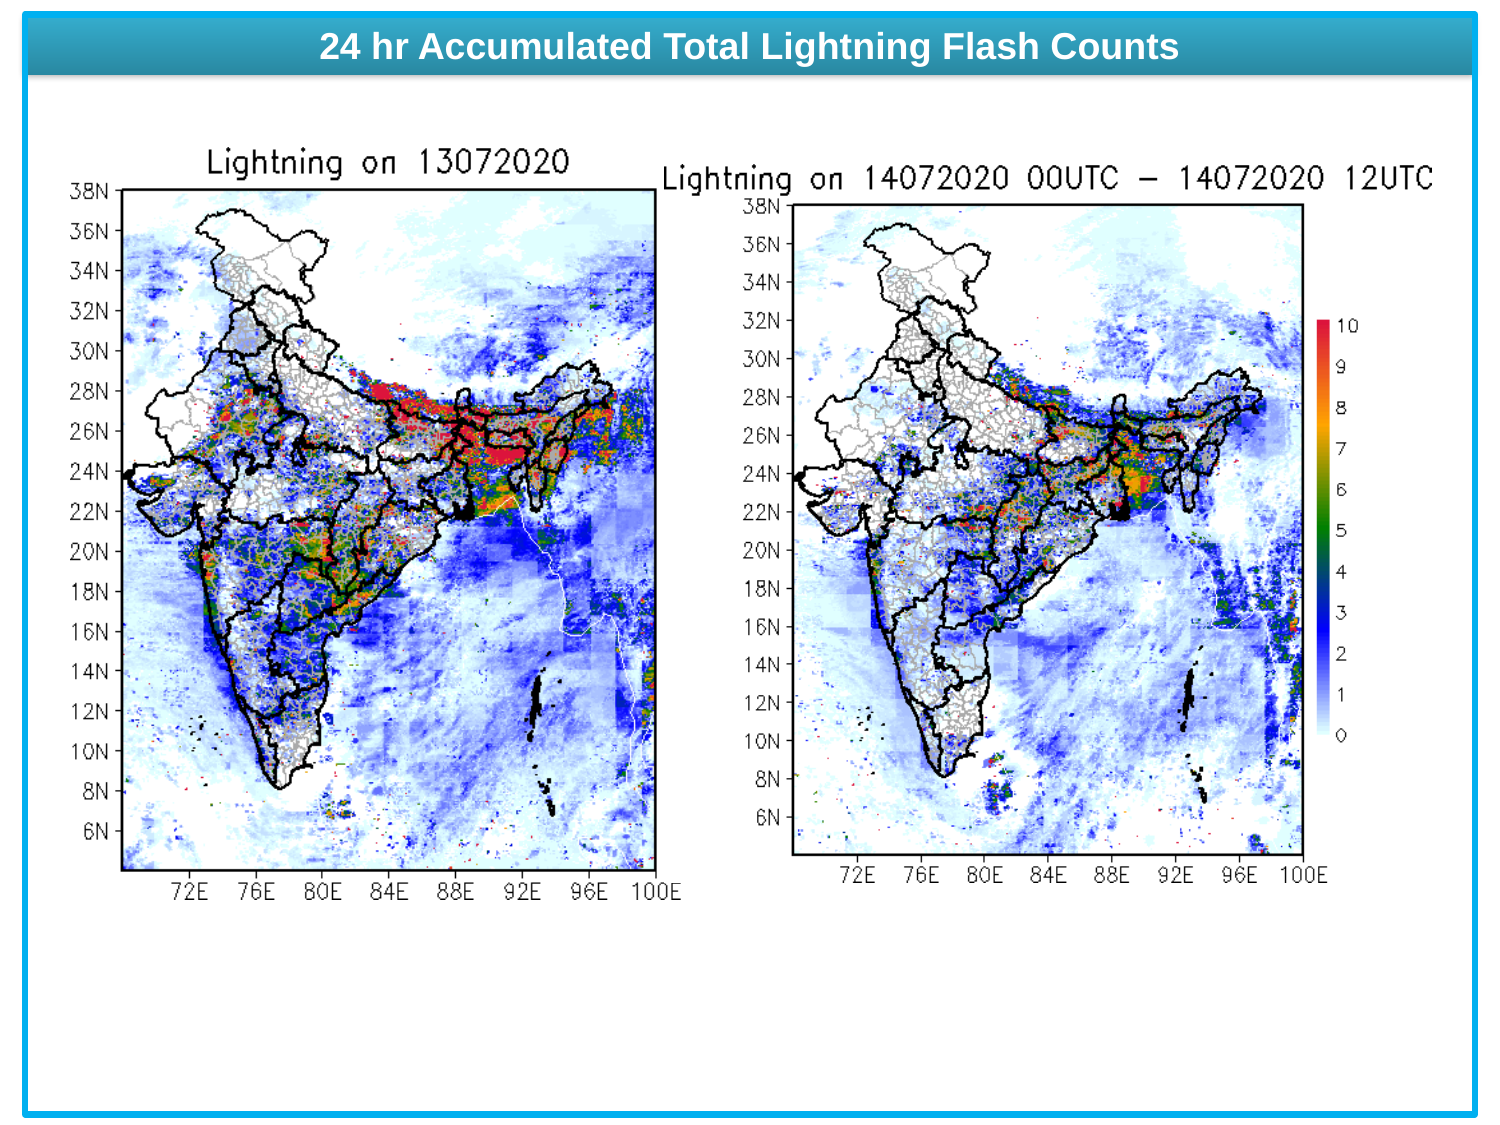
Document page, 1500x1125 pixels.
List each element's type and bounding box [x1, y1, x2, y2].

picture [70, 147, 1432, 901]
text_box [23, 12, 1477, 1116]
